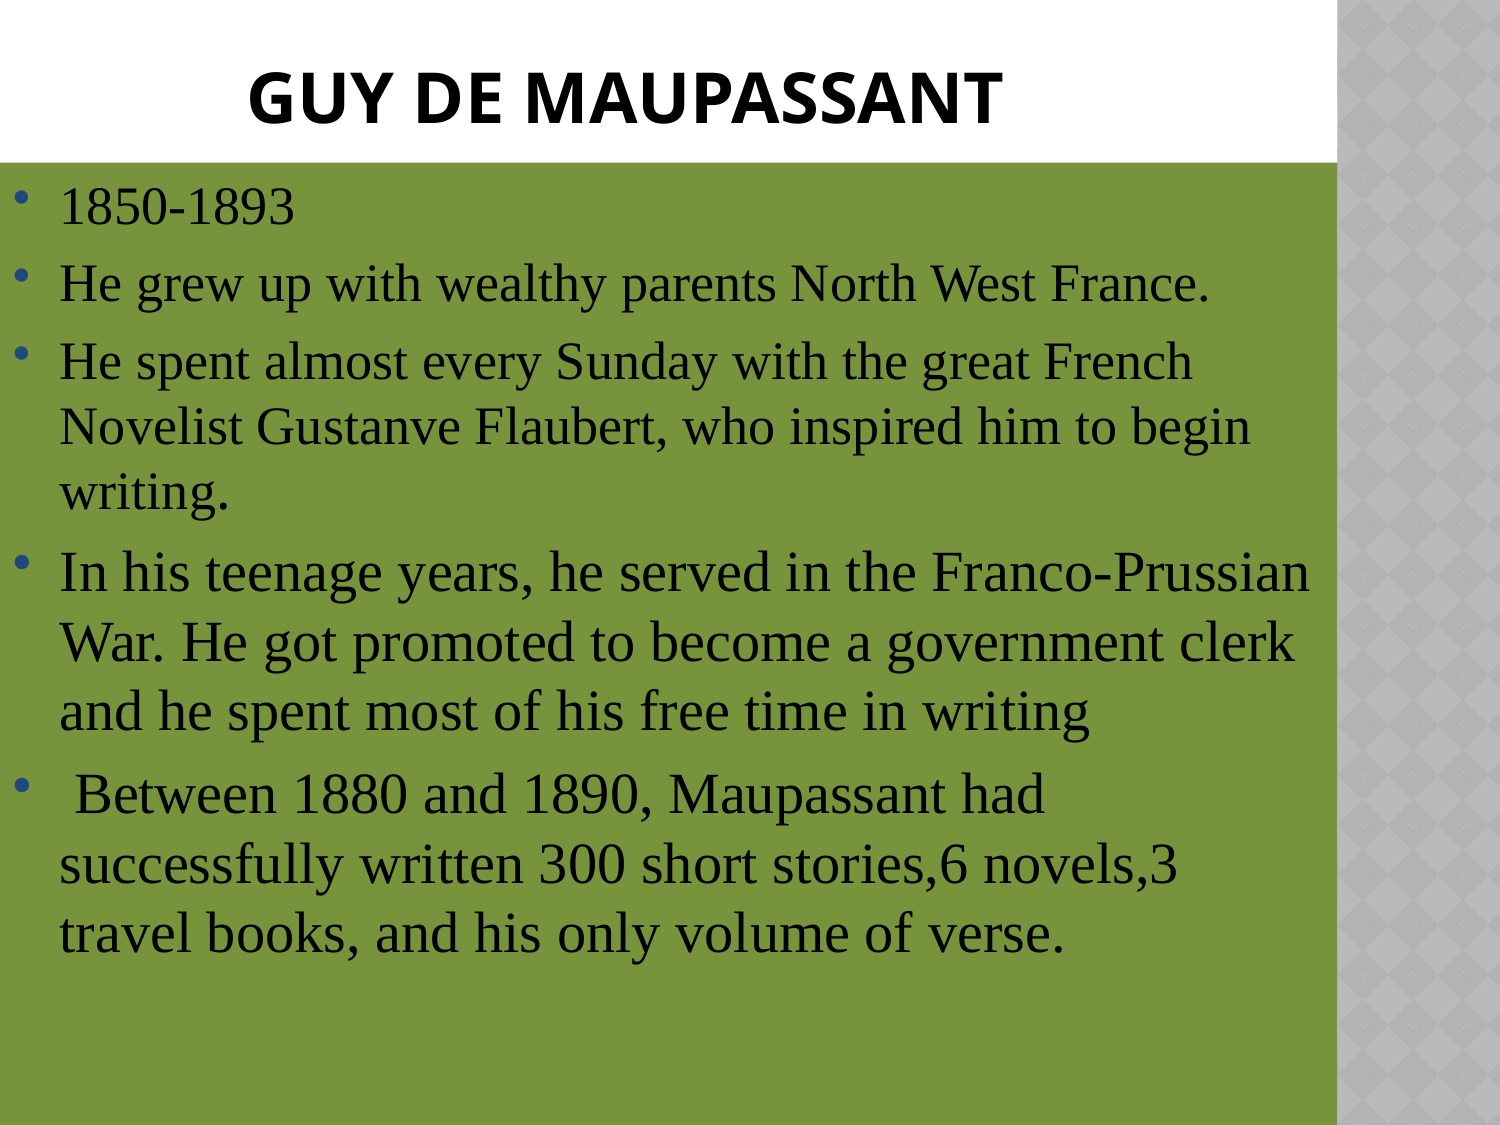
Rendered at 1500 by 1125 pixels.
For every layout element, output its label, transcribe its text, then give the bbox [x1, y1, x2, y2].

title GUY DE MAUPASSANT [75, 52, 1263, 138]
list 1850-1893 He grew up with wealthy parents North West France. He spent almost every Sunday with the great French Novelist Gustanve Flaubert, who inspired him to begin writing. In his teenage years, he served in the Franco-Prussian War. He got promoted to become a government clerk and he spent most of his free time in writing Between 1880 and 1890, Maupassant had successfully written 300 short stories,6 novels,3 travel books, and his only volume of verse. [0, 162, 1338, 1125]
